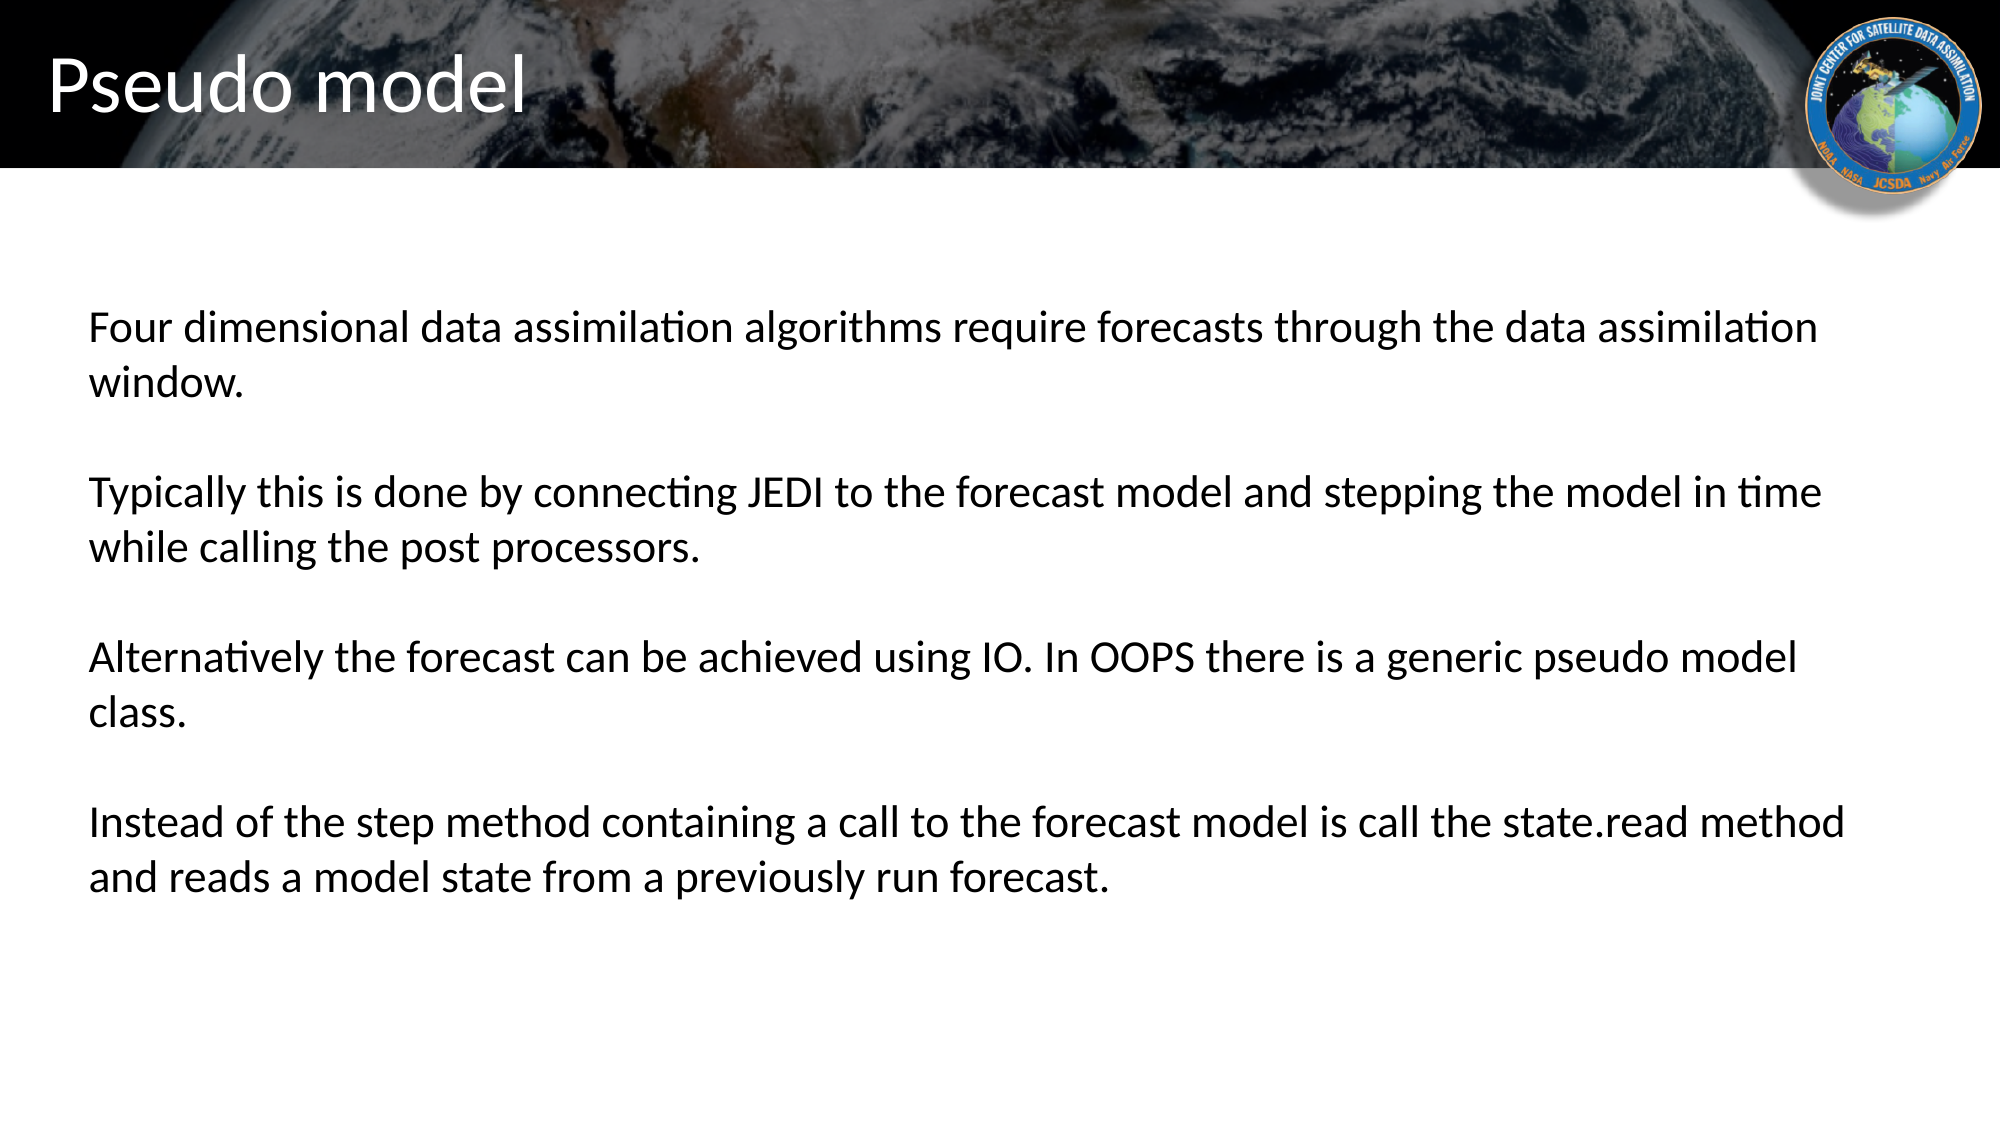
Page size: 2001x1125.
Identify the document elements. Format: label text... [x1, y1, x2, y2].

title Pseudo model [32, 17, 1633, 154]
text_box Four dimensional data assimilation algorithms require forecasts through the data assimilation window. Typically this is done by connecting JEDI to the forecast model and stepping the model in time while calling the post processors. Alternatively the forecast can be achieved using IO. In OOPS there is a generic pseudo model class. Instead of the step method containing a call to the forecast model is call the state.read method and reads a model state from a previously run forecast. [73, 289, 1911, 909]
picture [0, 0, 2000, 224]
